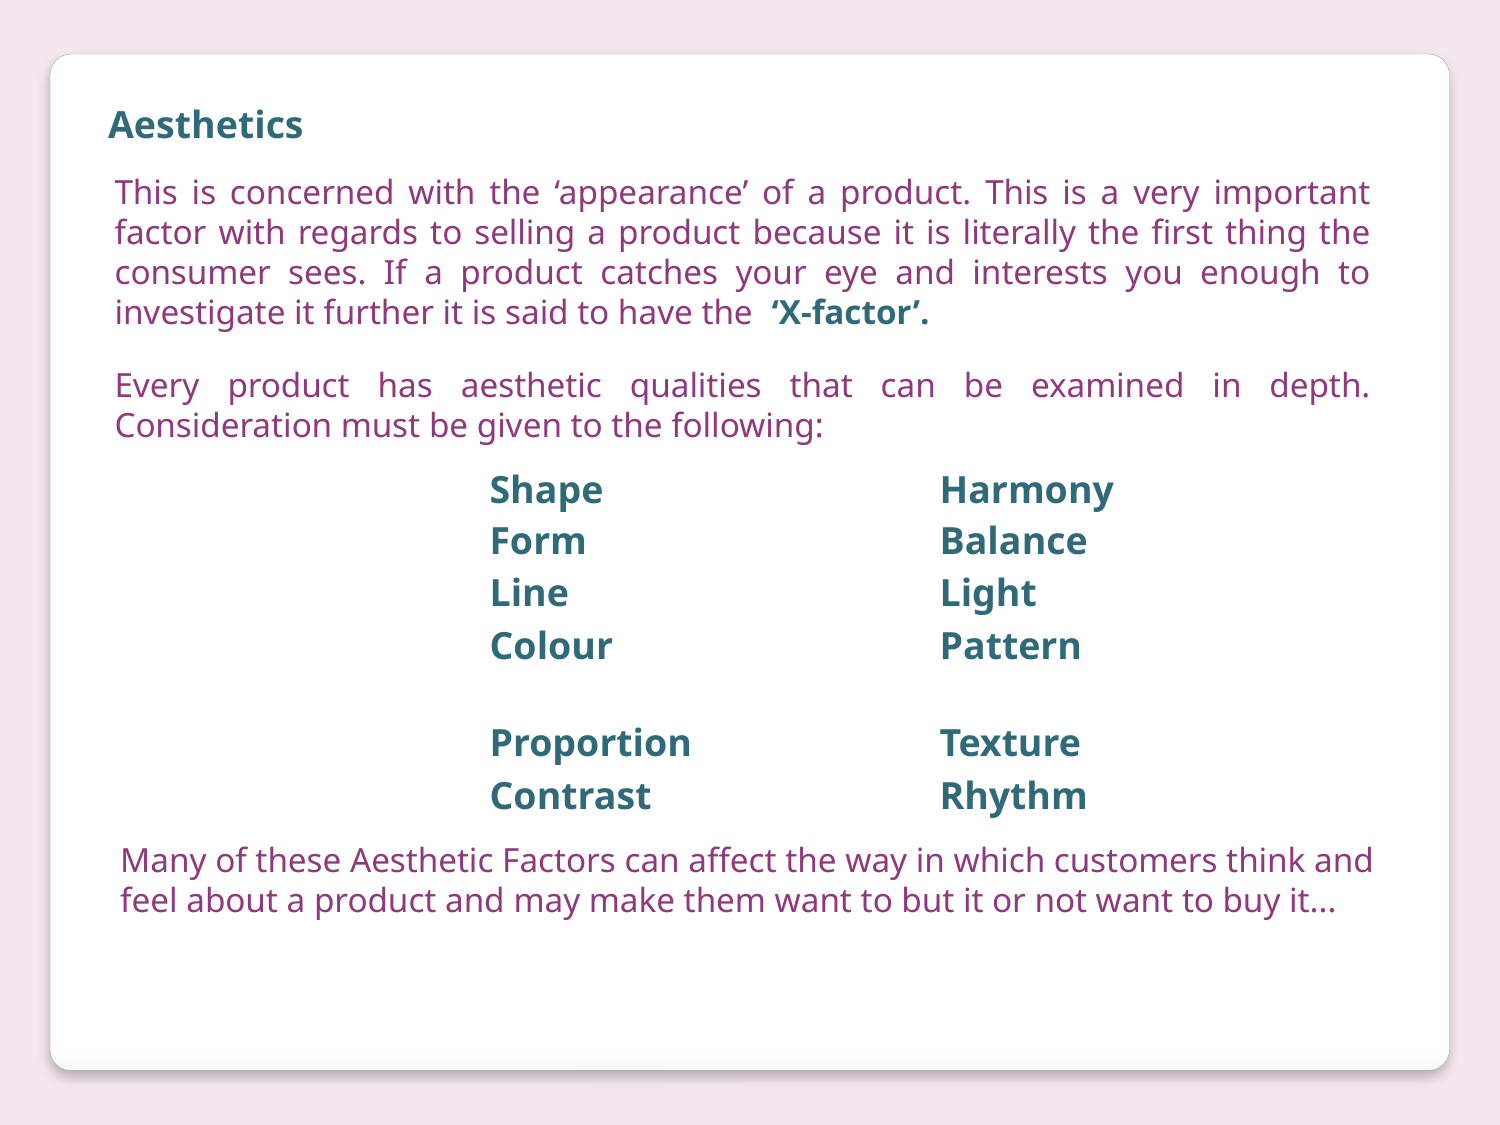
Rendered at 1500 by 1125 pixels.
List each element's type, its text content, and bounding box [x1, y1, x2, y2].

text_box Many of these Aesthetic Factors can affect the way in which customers think and feel about a product and may make them want to but it or not want to buy it... [105, 831, 1395, 927]
text_box This is concerned with the ‘appearance’ of a product. This is a very important factor with regards to selling a product because it is literally the first thing the consumer sees. If a product catches your eye and interests you enough to investigate it further it is said to have the ‘X-factor’. Every product has aesthetic qualities that can be examined in depth. Consideration must be given to the following: Shape Harmony Form Balance Line Light Colour Pattern Proportion Texture Contrast Rhythm [99, 164, 1388, 825]
text_box Aesthetics [93, 93, 319, 154]
